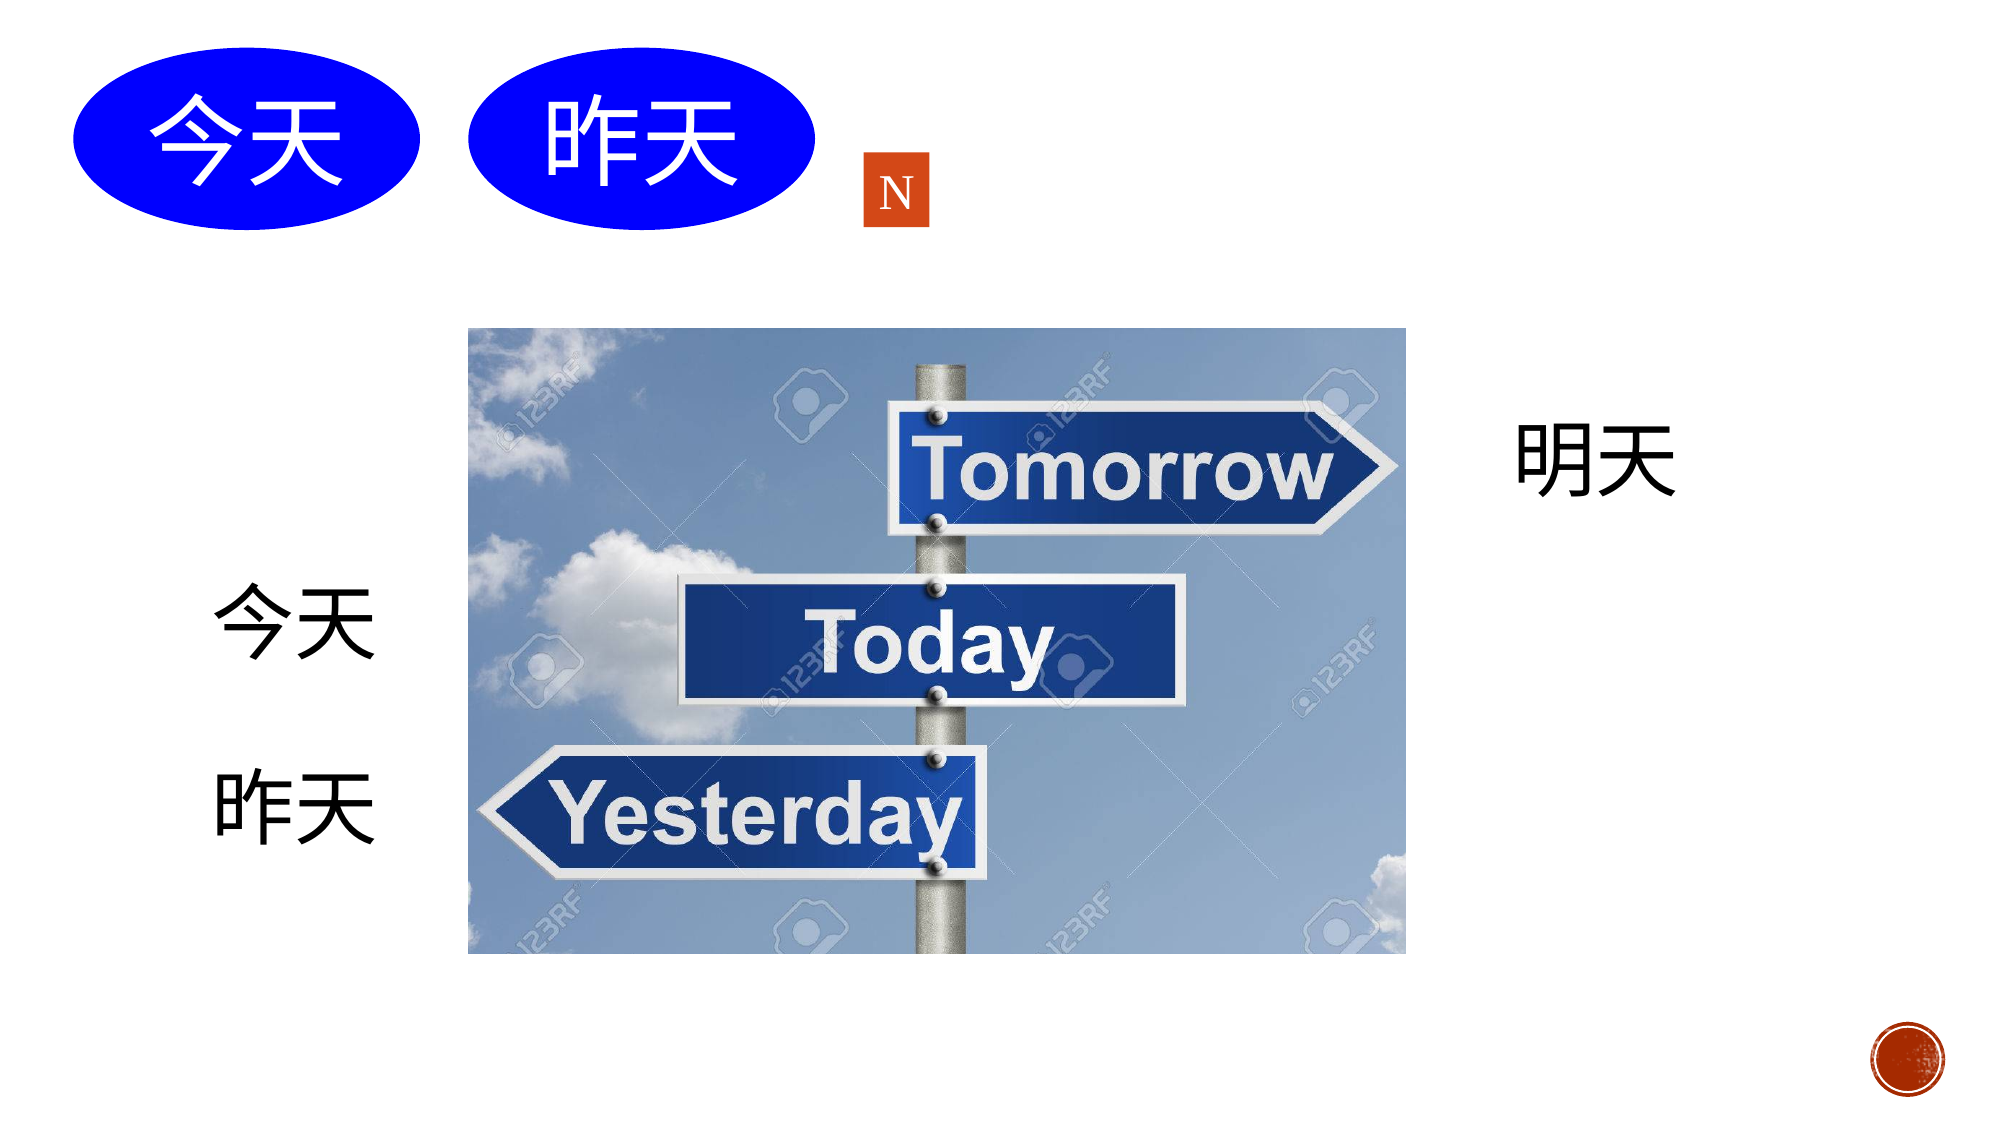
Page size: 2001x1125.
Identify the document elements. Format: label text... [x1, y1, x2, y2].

text_box N [863, 152, 930, 228]
picture [468, 328, 1406, 954]
text_box 明天 [1497, 399, 1694, 515]
text_box 昨天 [467, 46, 817, 232]
text_box 昨天 [196, 747, 394, 863]
text_box 今天 [72, 46, 422, 232]
text_box 今天 [196, 562, 394, 678]
